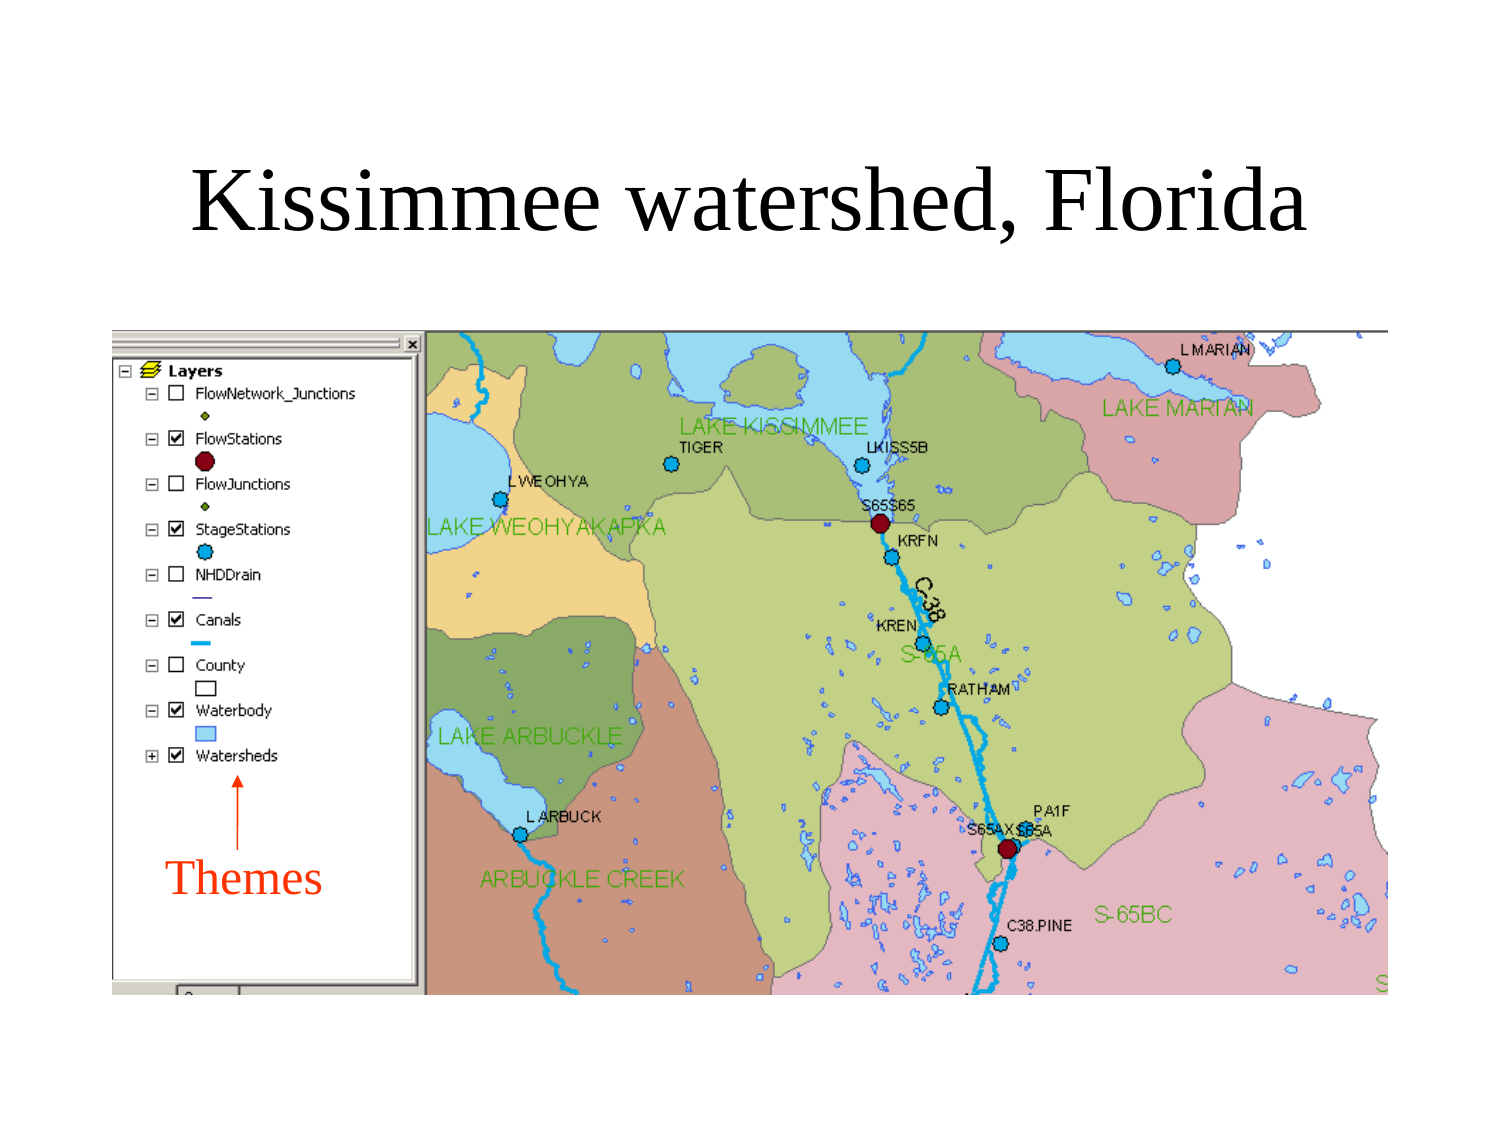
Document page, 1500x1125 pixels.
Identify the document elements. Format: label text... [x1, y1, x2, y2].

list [112, 330, 1388, 995]
title Kissimmee watershed, Florida [112, 99, 1388, 288]
